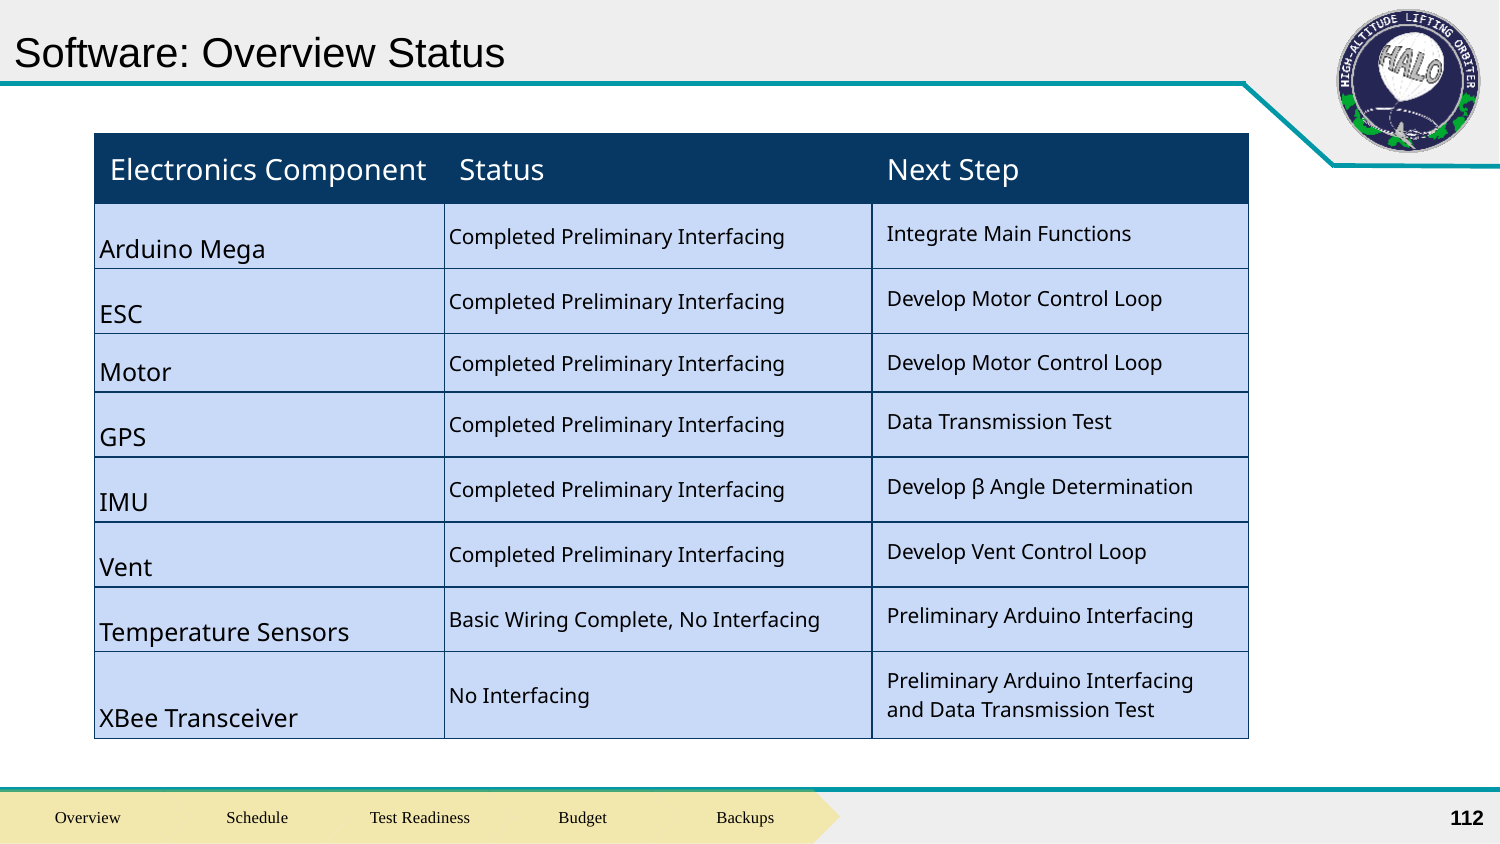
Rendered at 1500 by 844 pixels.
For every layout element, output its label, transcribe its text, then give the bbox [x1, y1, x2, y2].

table_cell IMU [95, 458, 444, 521]
table_cell Completed Preliminary Interfacing [445, 269, 871, 333]
table_cell No Interfacing [445, 652, 871, 738]
table_cell Data Transmission Test [873, 393, 1248, 456]
table_cell Preliminary Arduino Interfacing and Data Transmission Test [873, 652, 1248, 738]
table_cell Develop Vent Control Loop [873, 523, 1248, 586]
text_box Backups [650, 789, 841, 844]
table_header Electronics Component [95, 135, 444, 203]
table_cell Completed Preliminary Interfacing [445, 334, 871, 391]
table_cell ESC [95, 269, 444, 333]
text_box Overview [0, 789, 189, 844]
slide_number 112 [1408, 784, 1499, 844]
text_box Budget [488, 789, 677, 844]
table_cell GPS [95, 393, 444, 456]
table_cell Completed Preliminary Interfacing [445, 393, 871, 456]
table_cell Develop β Angle Determination [873, 458, 1248, 521]
table_cell Integrate Main Functions [873, 204, 1248, 268]
table_cell Motor [95, 334, 444, 391]
table_header Status [445, 135, 871, 203]
table_cell Completed Preliminary Interfacing [445, 204, 871, 268]
text_box Schedule [162, 789, 351, 844]
table_cell Develop Motor Control Loop [873, 269, 1248, 333]
table_header Next Step [873, 135, 1248, 203]
table_cell Preliminary Arduino Interfacing [873, 588, 1248, 651]
table_cell Arduino Mega [95, 204, 444, 268]
table_cell Completed Preliminary Interfacing [445, 523, 871, 586]
table_cell XBee Transceiver [95, 652, 444, 738]
table_cell Vent [95, 523, 444, 586]
title Software: Overview Status [0, 10, 1246, 92]
table_cell Temperature Sensors [95, 588, 444, 651]
table_cell Completed Preliminary Interfacing [445, 458, 871, 521]
table_cell Basic Wiring Complete, No Interfacing [445, 588, 871, 651]
picture [1335, 8, 1481, 154]
text_box Test Readiness [325, 789, 514, 844]
table_cell Develop Motor Control Loop [873, 334, 1248, 391]
